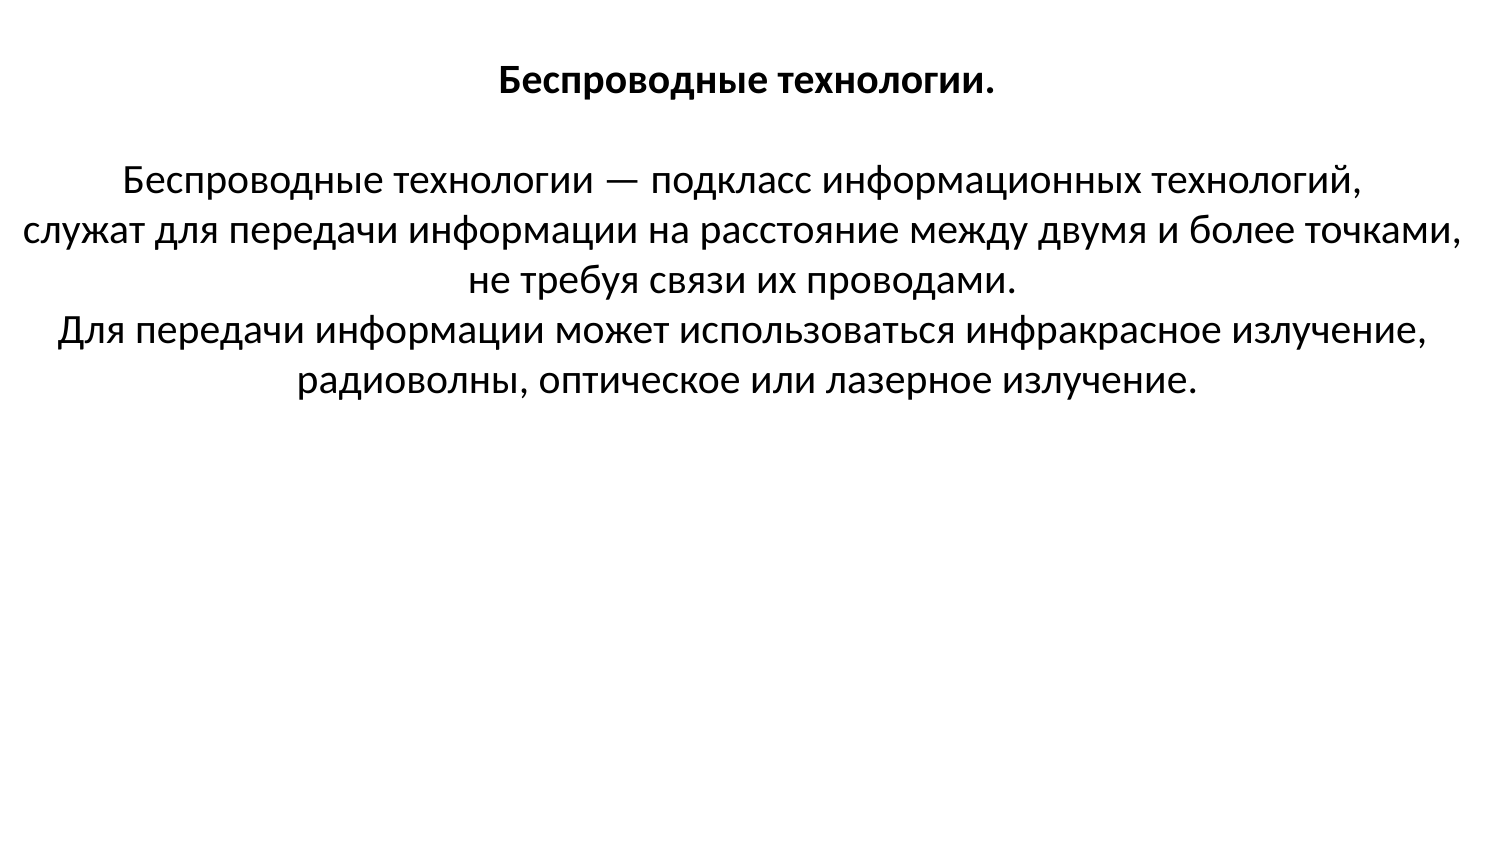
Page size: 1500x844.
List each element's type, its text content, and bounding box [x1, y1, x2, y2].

text_box Беспроводные технологии. Беспроводные технологии — подкласс информационных технологий, служат для передачи информации на расстояние между двумя и более точками, не требуя связи их проводами. Для передачи информации может использоваться инфракрасное излучение, радиоволны, оптическое или лазерное излучение. [7, 1, 1488, 415]
